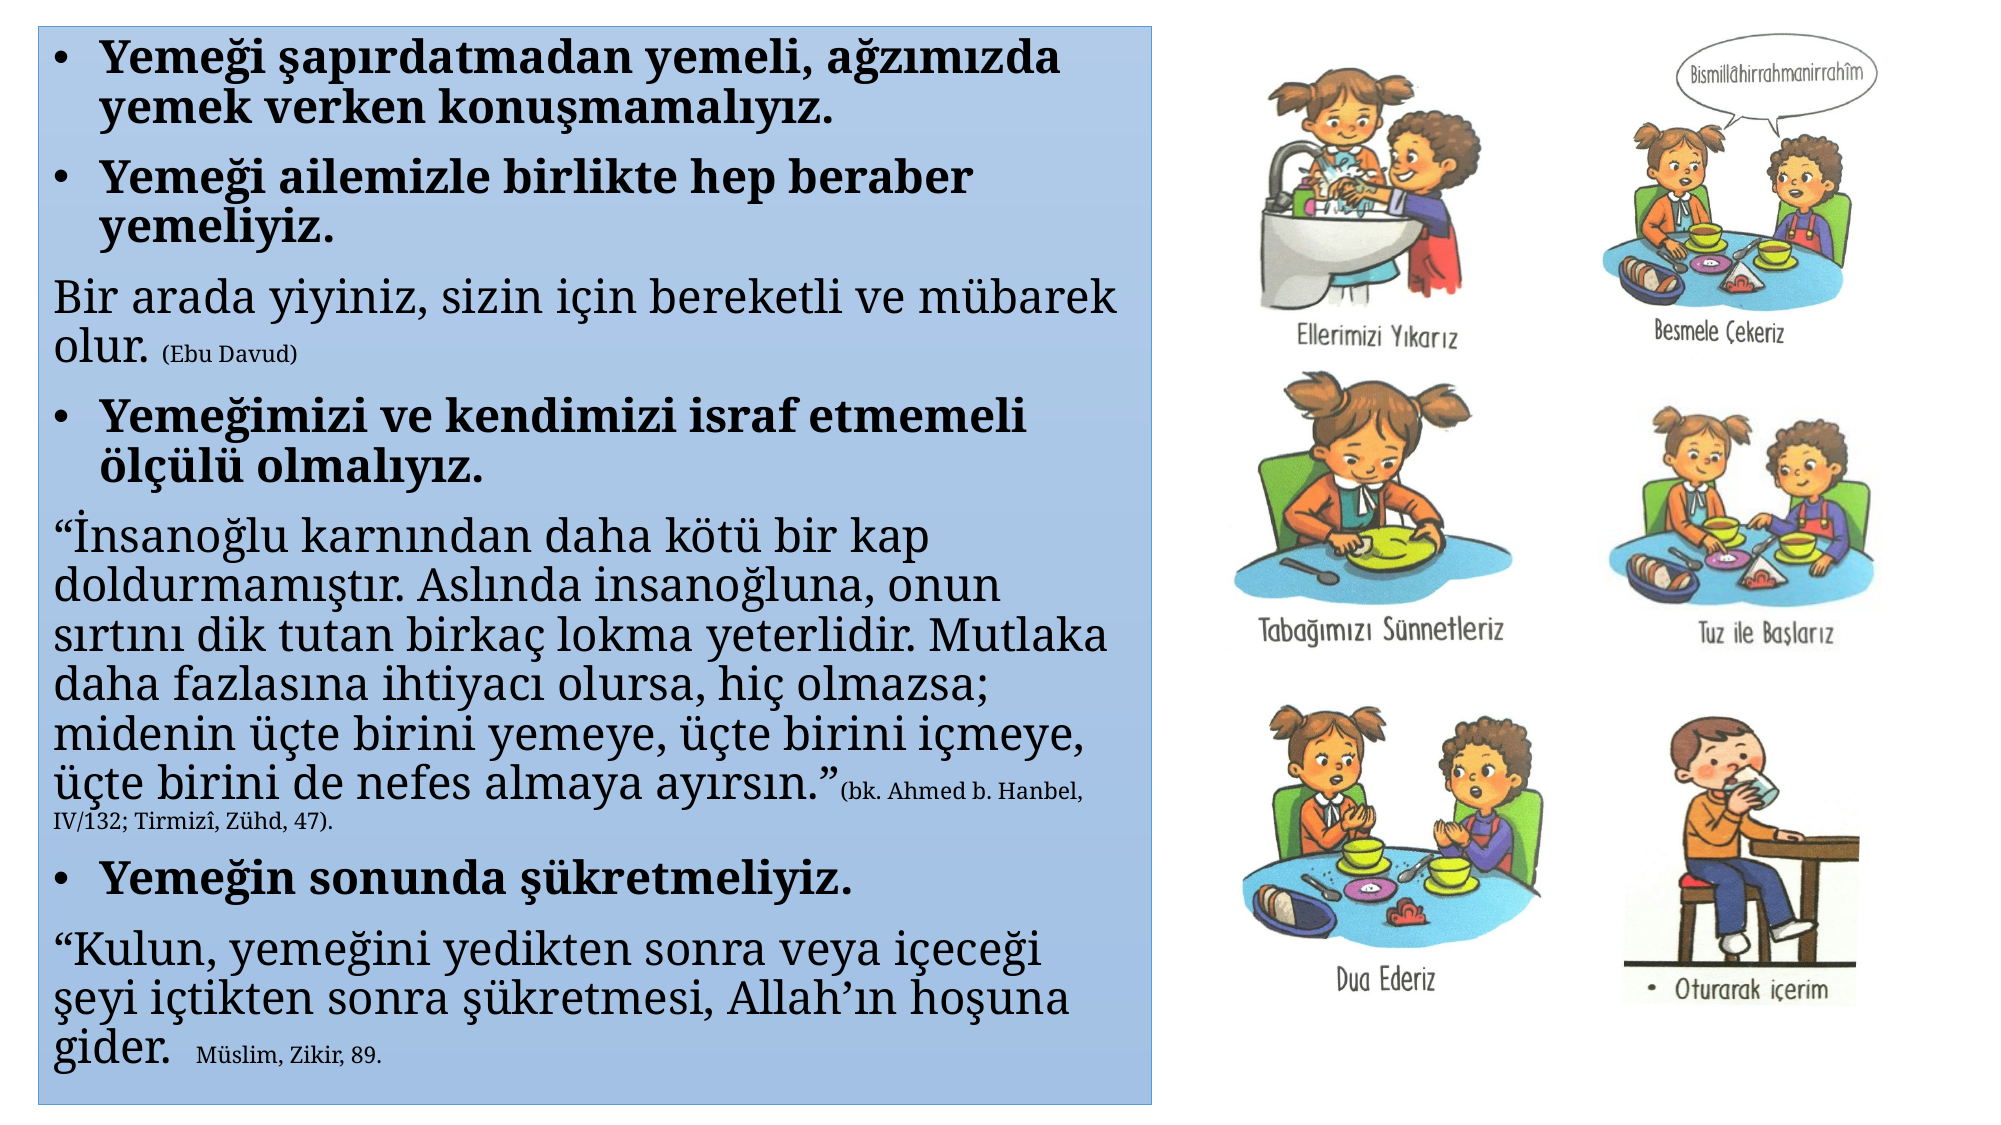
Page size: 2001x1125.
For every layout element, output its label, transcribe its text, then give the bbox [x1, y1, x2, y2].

picture [1182, 50, 1560, 659]
list Yemeği şapırdatmadan yemeli, ağzımızda yemek verken konuşmamalıyız. Yemeği ailemizle birlikte hep beraber yemeliyiz. Bir arada yiyiniz, sizin için bereketli ve mübarek olur. (Ebu Davud) Yemeğimizi ve kendimizi israf etmemeli ölçülü olmalıyız. “İnsanoğlu karnından daha kötü bir kap doldurmamıştır. Aslında insanoğluna, onun sırtını dik tutan birkaç lokma yeterlidir. Mutlaka daha fazlasına ihtiyacı olursa, hiç olmazsa; midenin üçte birini yemeye, üçte birini içmeye, üçte birini de nefes almaya ayırsın.”(bk. Ahmed b. Hanbel, IV/132; Tirmizî, Zühd, 47). Yemeğin sonunda şükretmeliyiz. “Kulun, yemeğini yedikten sonra veya içeceği şeyi içtikten sonra şükretmesi, Allah’ın hoşuna gider. Müslim, Zikir, 89. [38, 26, 1152, 1105]
picture [1590, 26, 1881, 360]
picture [1598, 387, 1896, 659]
picture [1234, 685, 1936, 1009]
